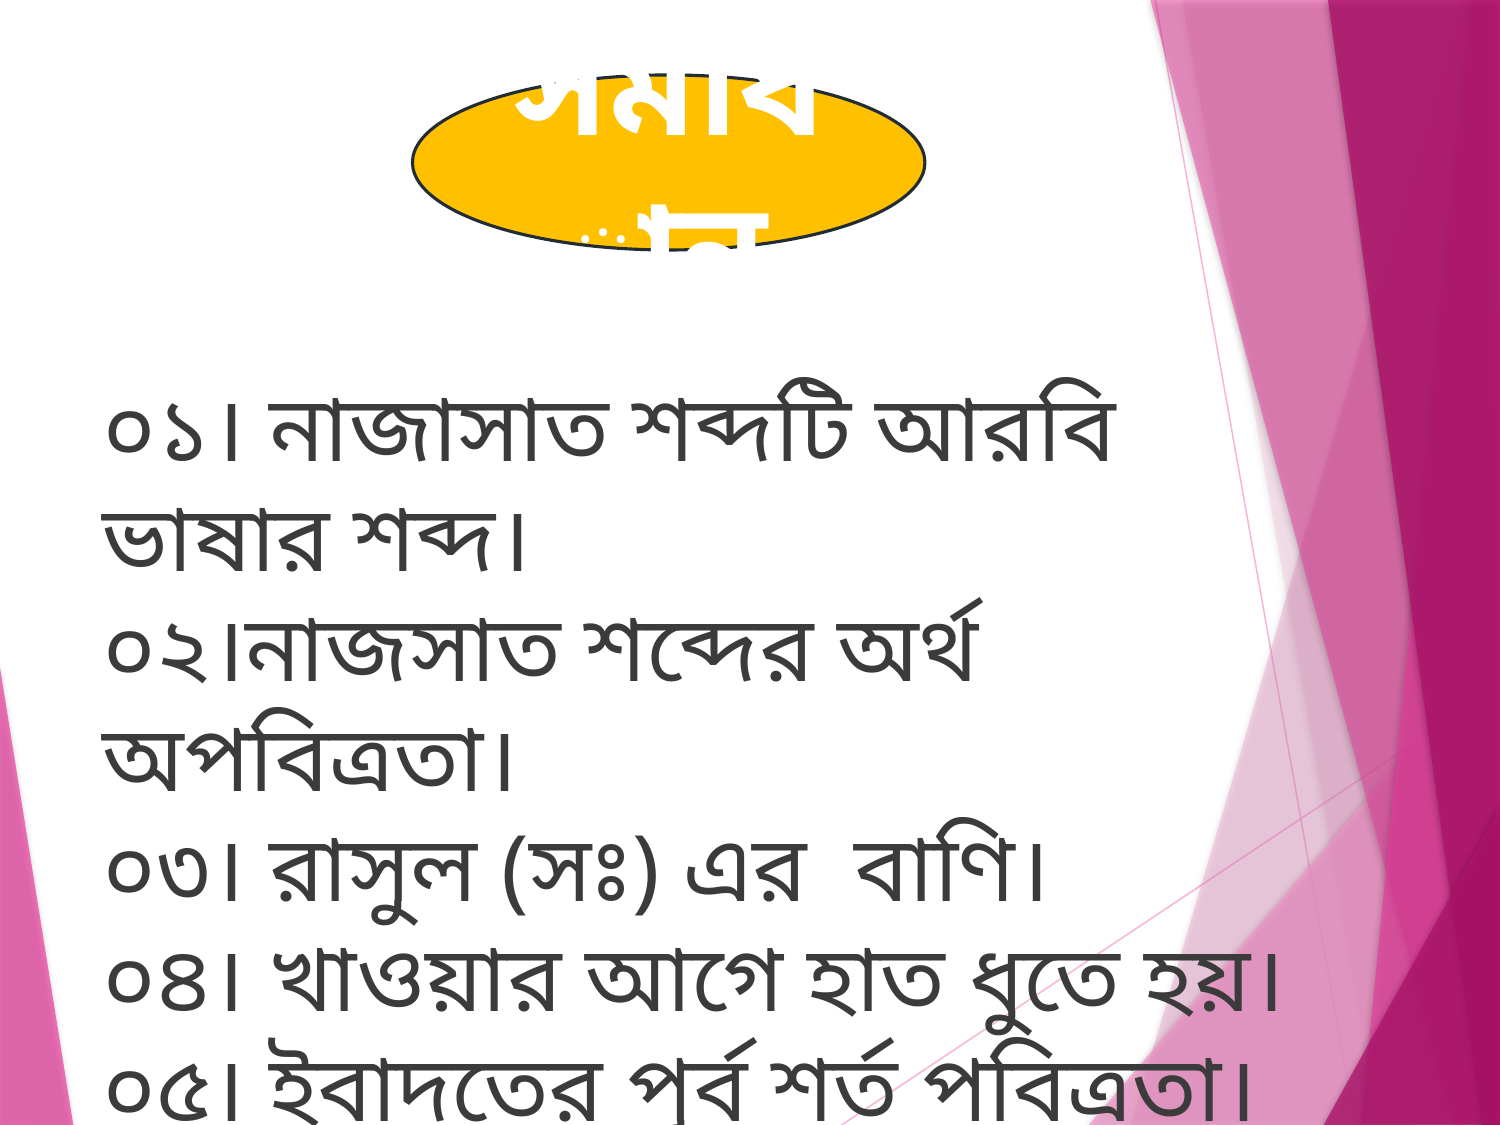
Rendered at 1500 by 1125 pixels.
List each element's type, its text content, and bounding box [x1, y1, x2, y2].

text_box সমাধান [410, 73, 927, 252]
text_box ০১। নাজাসাত শব্দটি আরবি ভাষার শব্দ। ০২।নাজসাত শব্দের অর্থ অপবিত্রতা। ০৩। রাসুল (সঃ) এর বাণি। ০৪। খাওয়ার আগে হাত ধুতে হয়। ০৫। ইবাদতের পূর্ব শর্ত পবিত্রতা। [87, 362, 1350, 1125]
